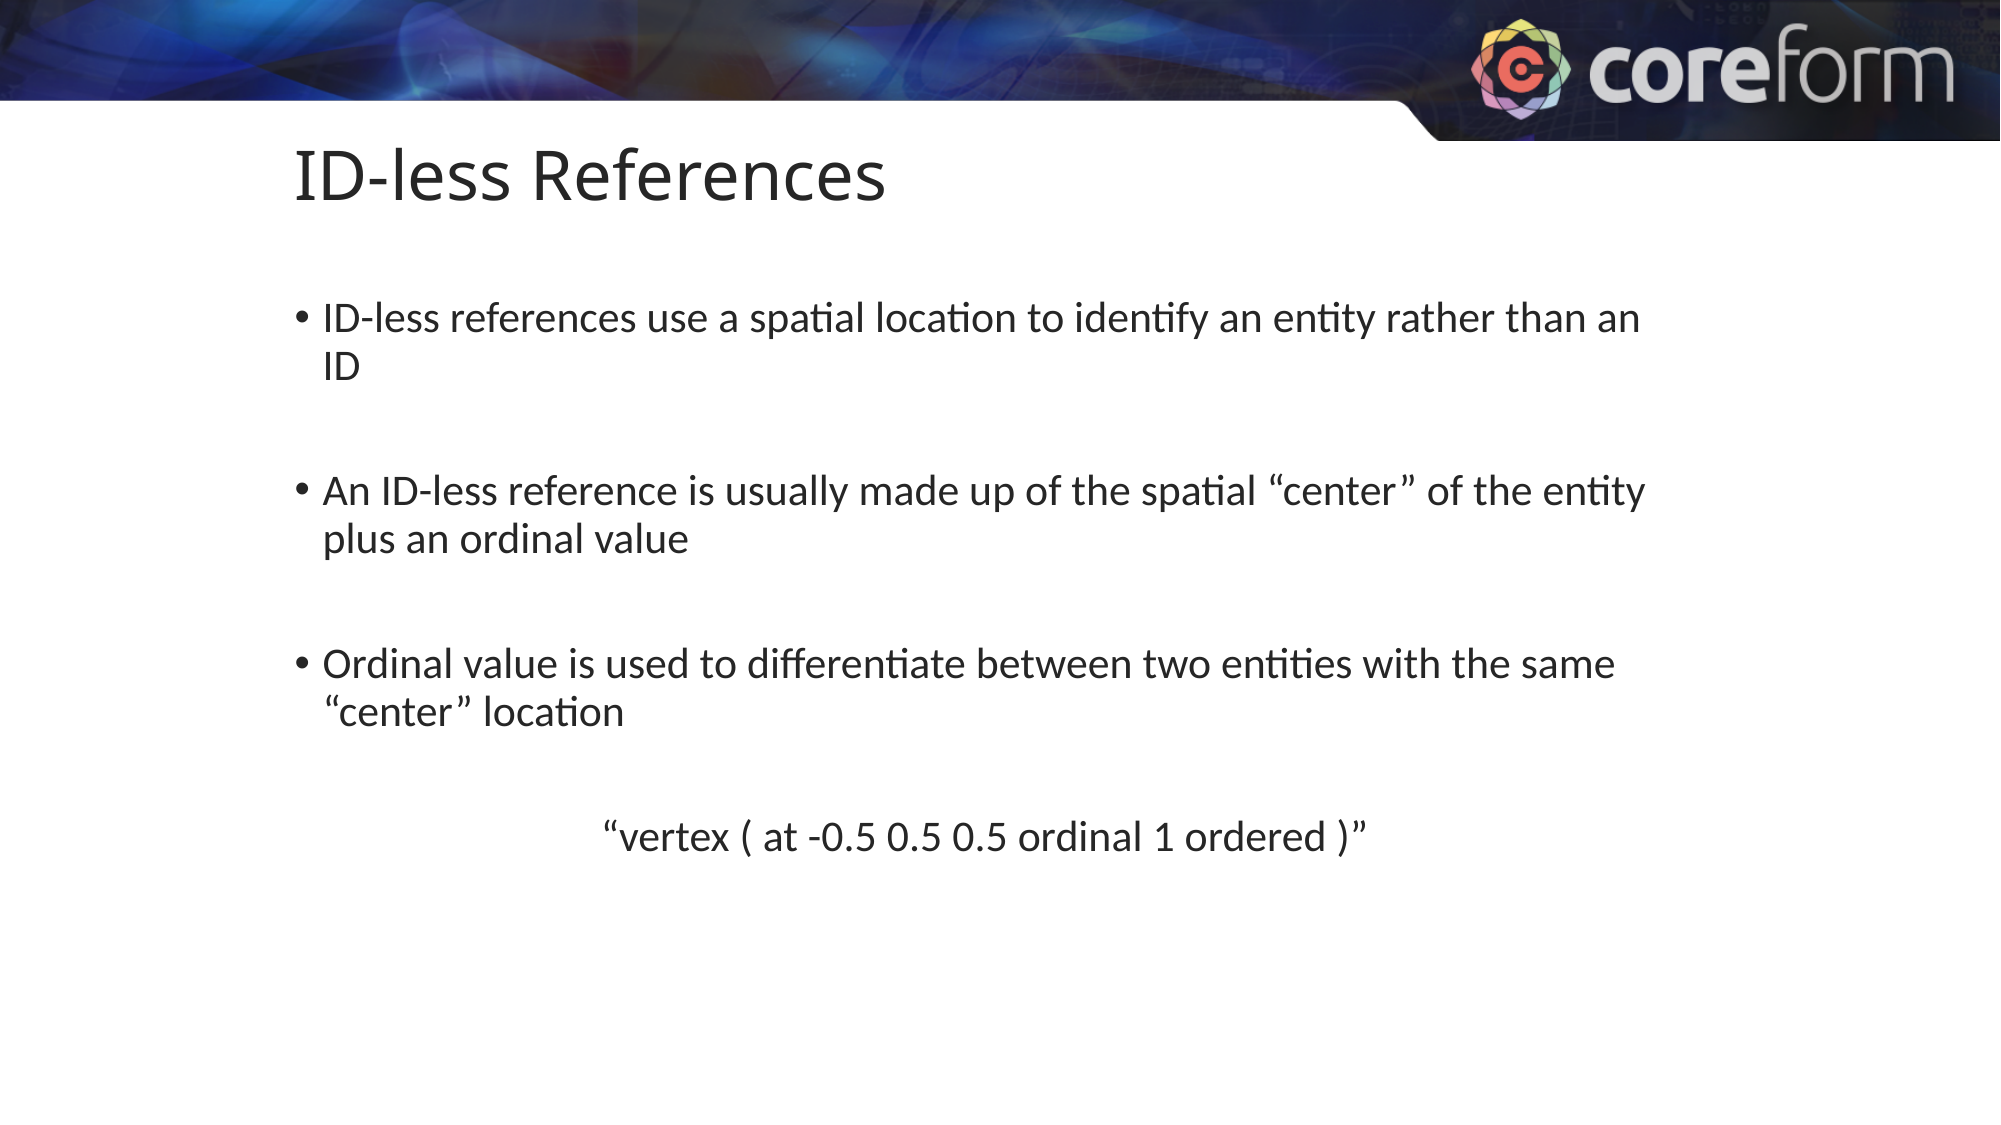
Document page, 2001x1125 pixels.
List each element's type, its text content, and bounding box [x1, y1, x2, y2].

list ID-less references use a spatial location to identify an entity rather than an ID An ID-less reference is usually made up of the spatial “center” of the entity plus an ordinal value Ordinal value is used to differentiate between two entities with the same “center” location “vertex ( at -0.5 0.5 0.5 ordinal 1 ordered )” [279, 287, 1663, 1075]
title ID-less References [279, 71, 1663, 275]
picture [0, 0, 2000, 141]
